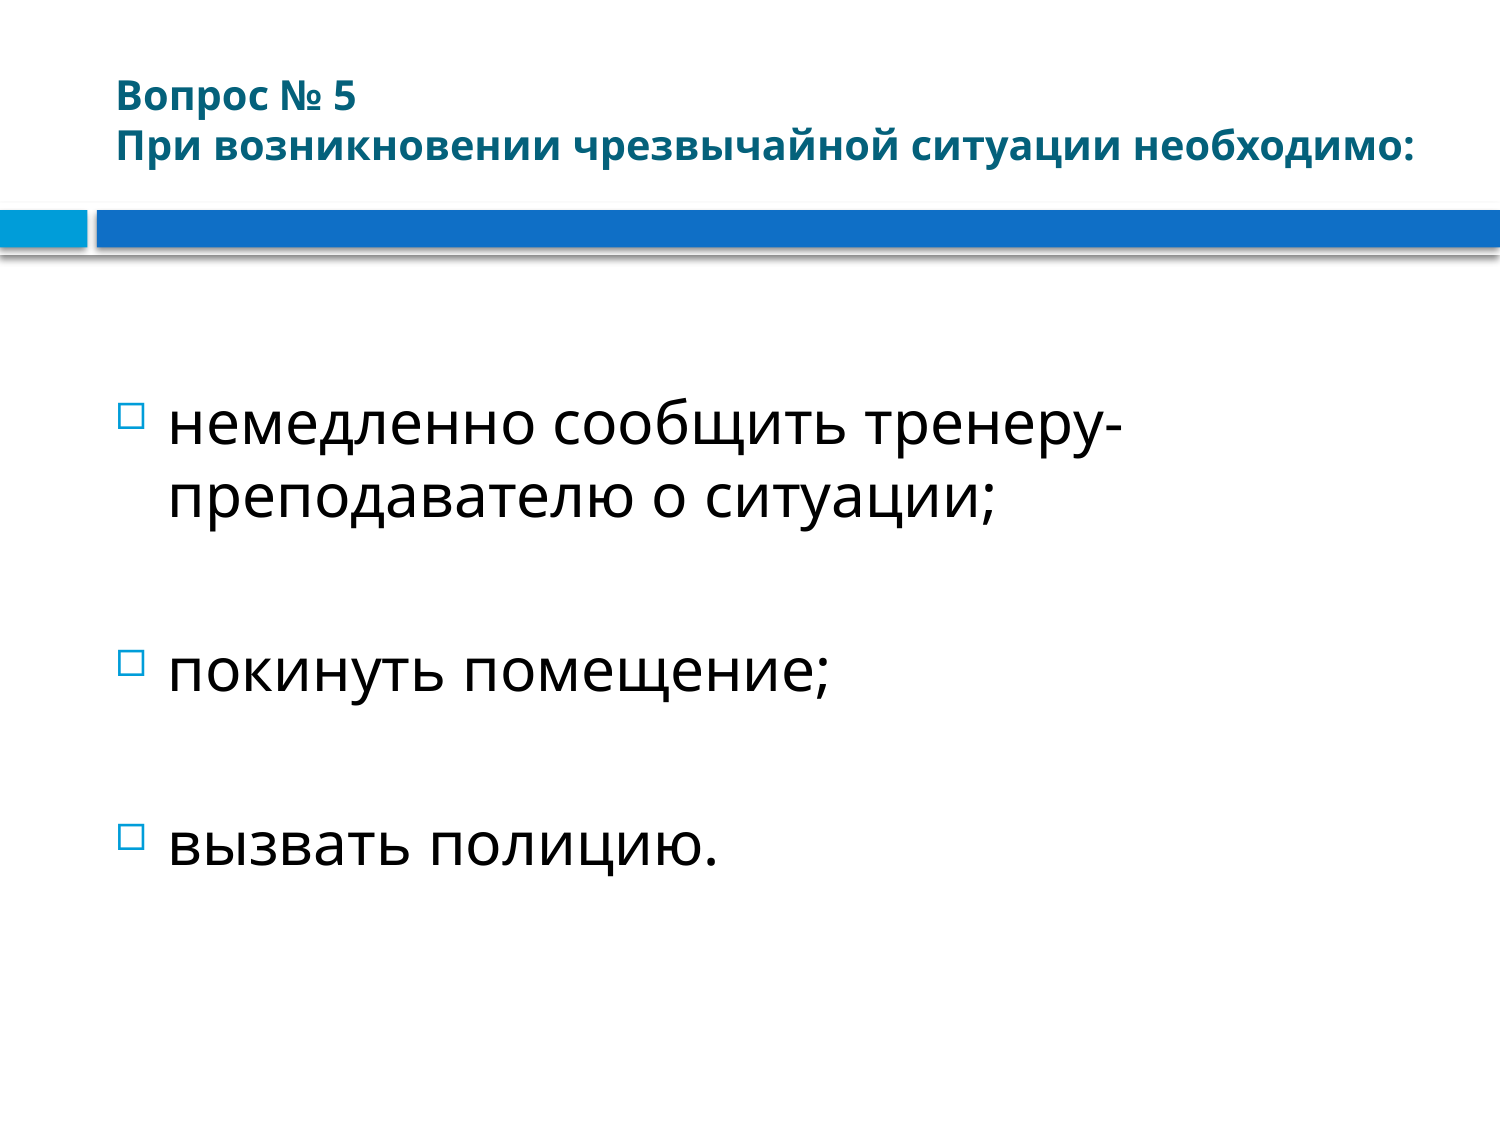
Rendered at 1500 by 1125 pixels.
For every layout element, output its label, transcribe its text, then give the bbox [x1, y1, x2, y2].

title Вопрос № 5 При возникновении чрезвычайной ситуации необходимо: [100, 37, 1438, 200]
list немедленно сообщить тренеру-преподавателю о ситуации; покинуть помещение; вызвать полицию. [100, 262, 1438, 1000]
